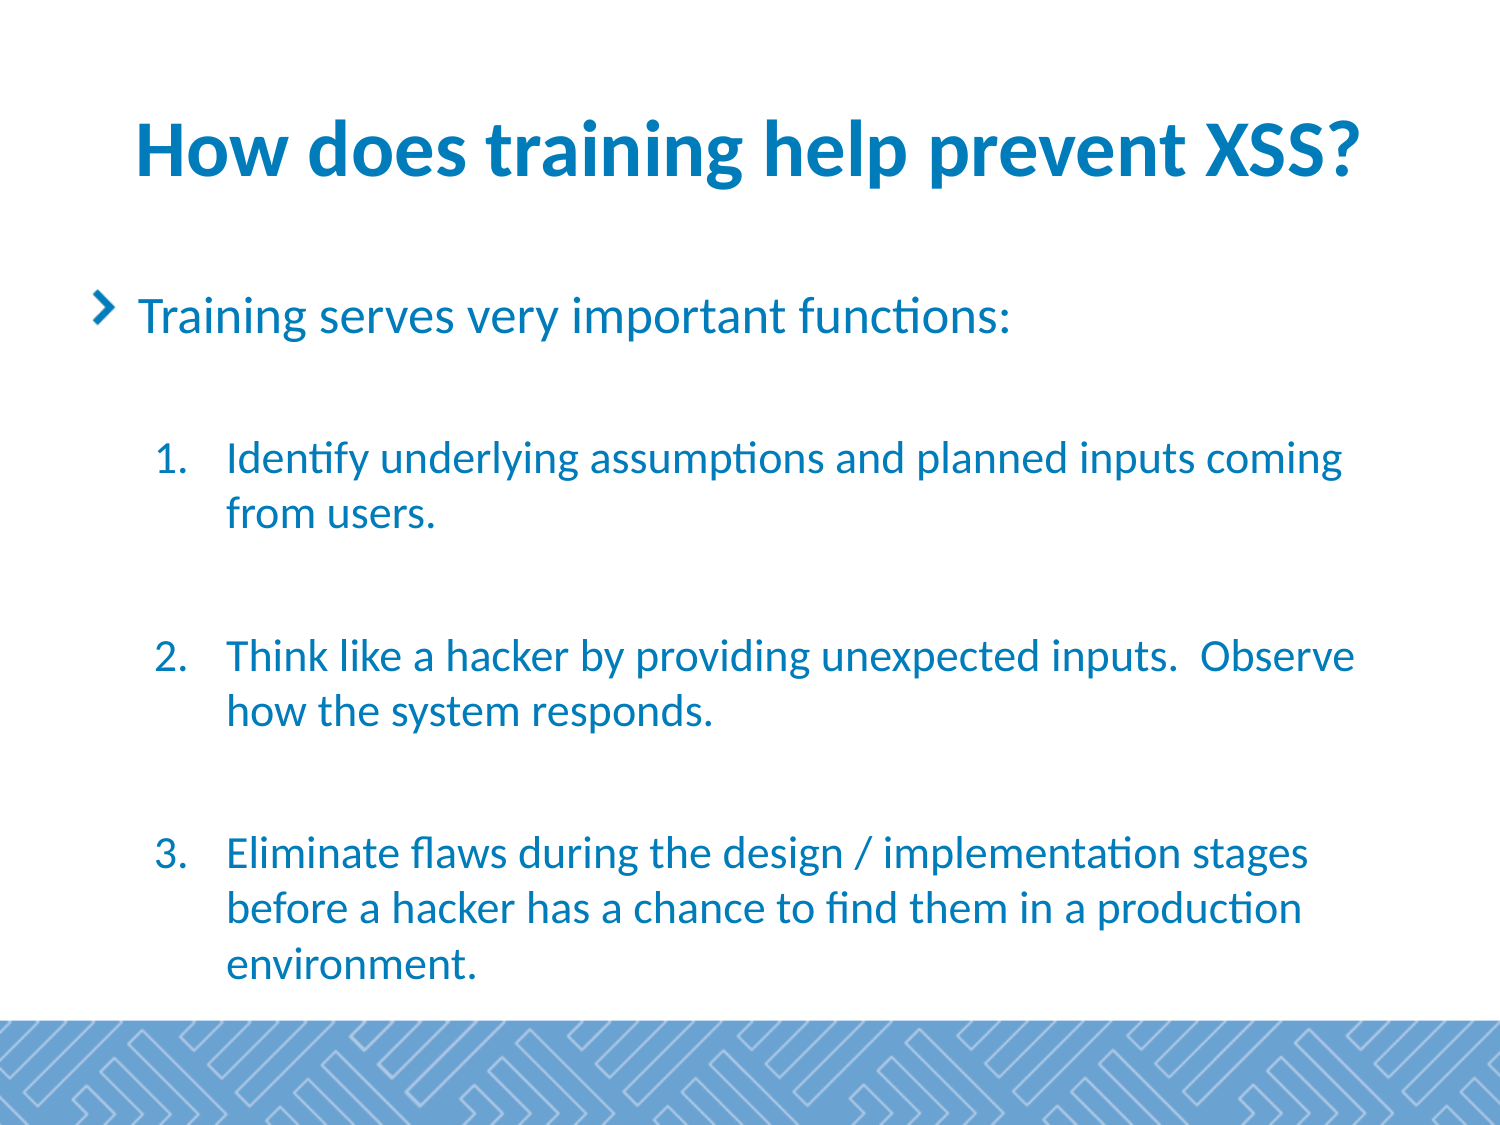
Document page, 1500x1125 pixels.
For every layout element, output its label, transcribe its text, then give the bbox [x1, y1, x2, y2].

title How does training help prevent XSS? [75, 50, 1425, 200]
list Training serves very important functions: Identify underlying assumptions and planned inputs coming from users. Think like a hacker by providing unexpected inputs. Observe how the system responds. Eliminate flaws during the design / implementation stages before a hacker has a chance to find them in a production environment. [75, 200, 1425, 1005]
picture [0, 0, 1500, 1125]
